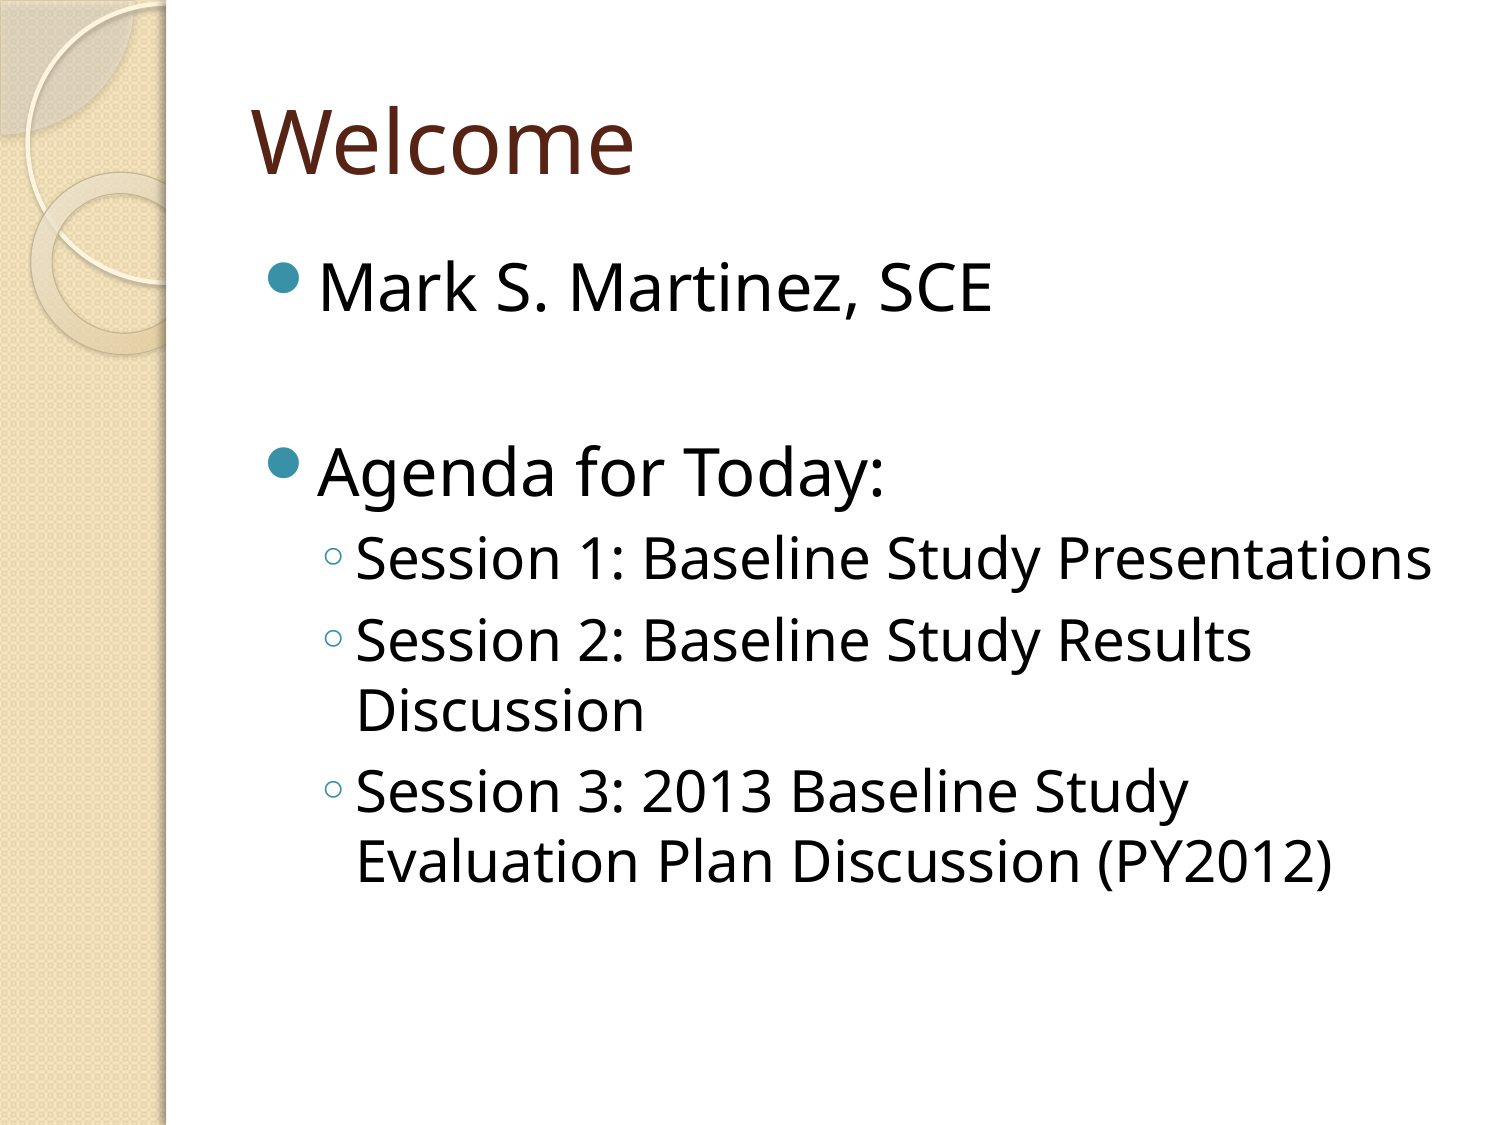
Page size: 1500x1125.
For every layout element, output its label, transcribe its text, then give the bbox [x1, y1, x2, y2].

list Mark S. Martinez, SCE Agenda for Today: Session 1: Baseline Study Presentations Session 2: Baseline Study Results Discussion Session 3: 2013 Baseline Study Evaluation Plan Discussion (PY2012) [235, 237, 1466, 1025]
title Welcome [235, 45, 1466, 233]
